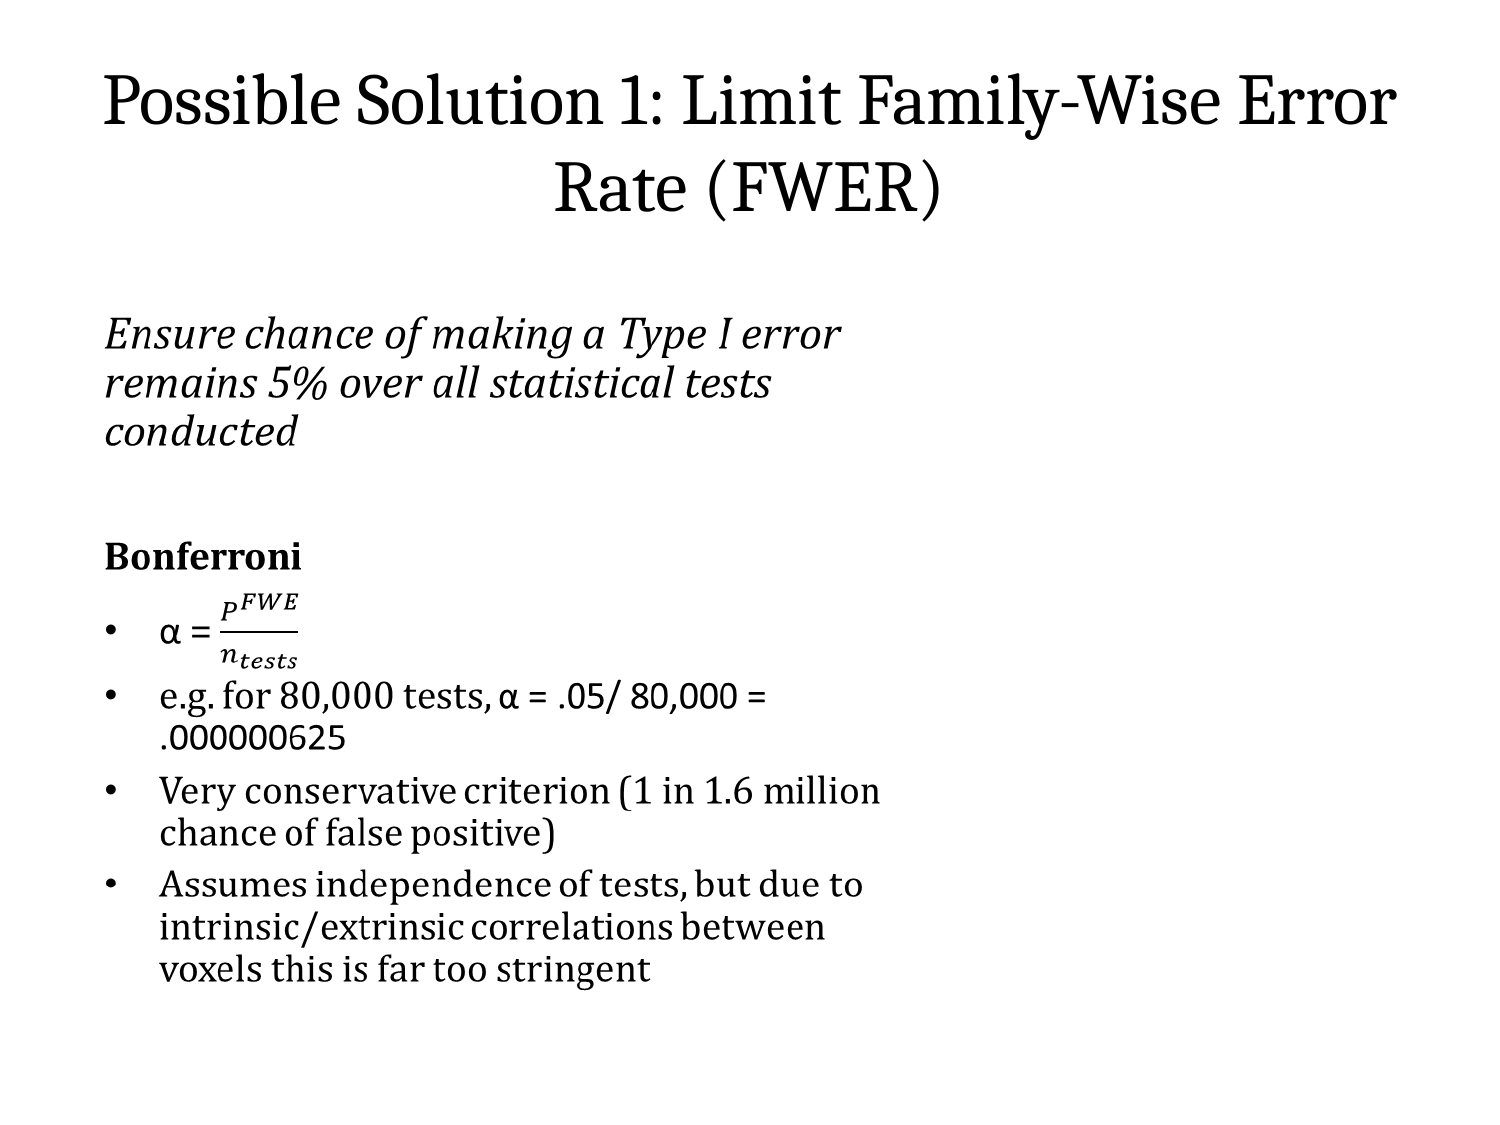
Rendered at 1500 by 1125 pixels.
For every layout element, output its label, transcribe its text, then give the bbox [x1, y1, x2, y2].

list [76, 290, 940, 1034]
title Possible Solution 1: Limit Family-Wise Error Rate (FWER) [74, 44, 1426, 234]
